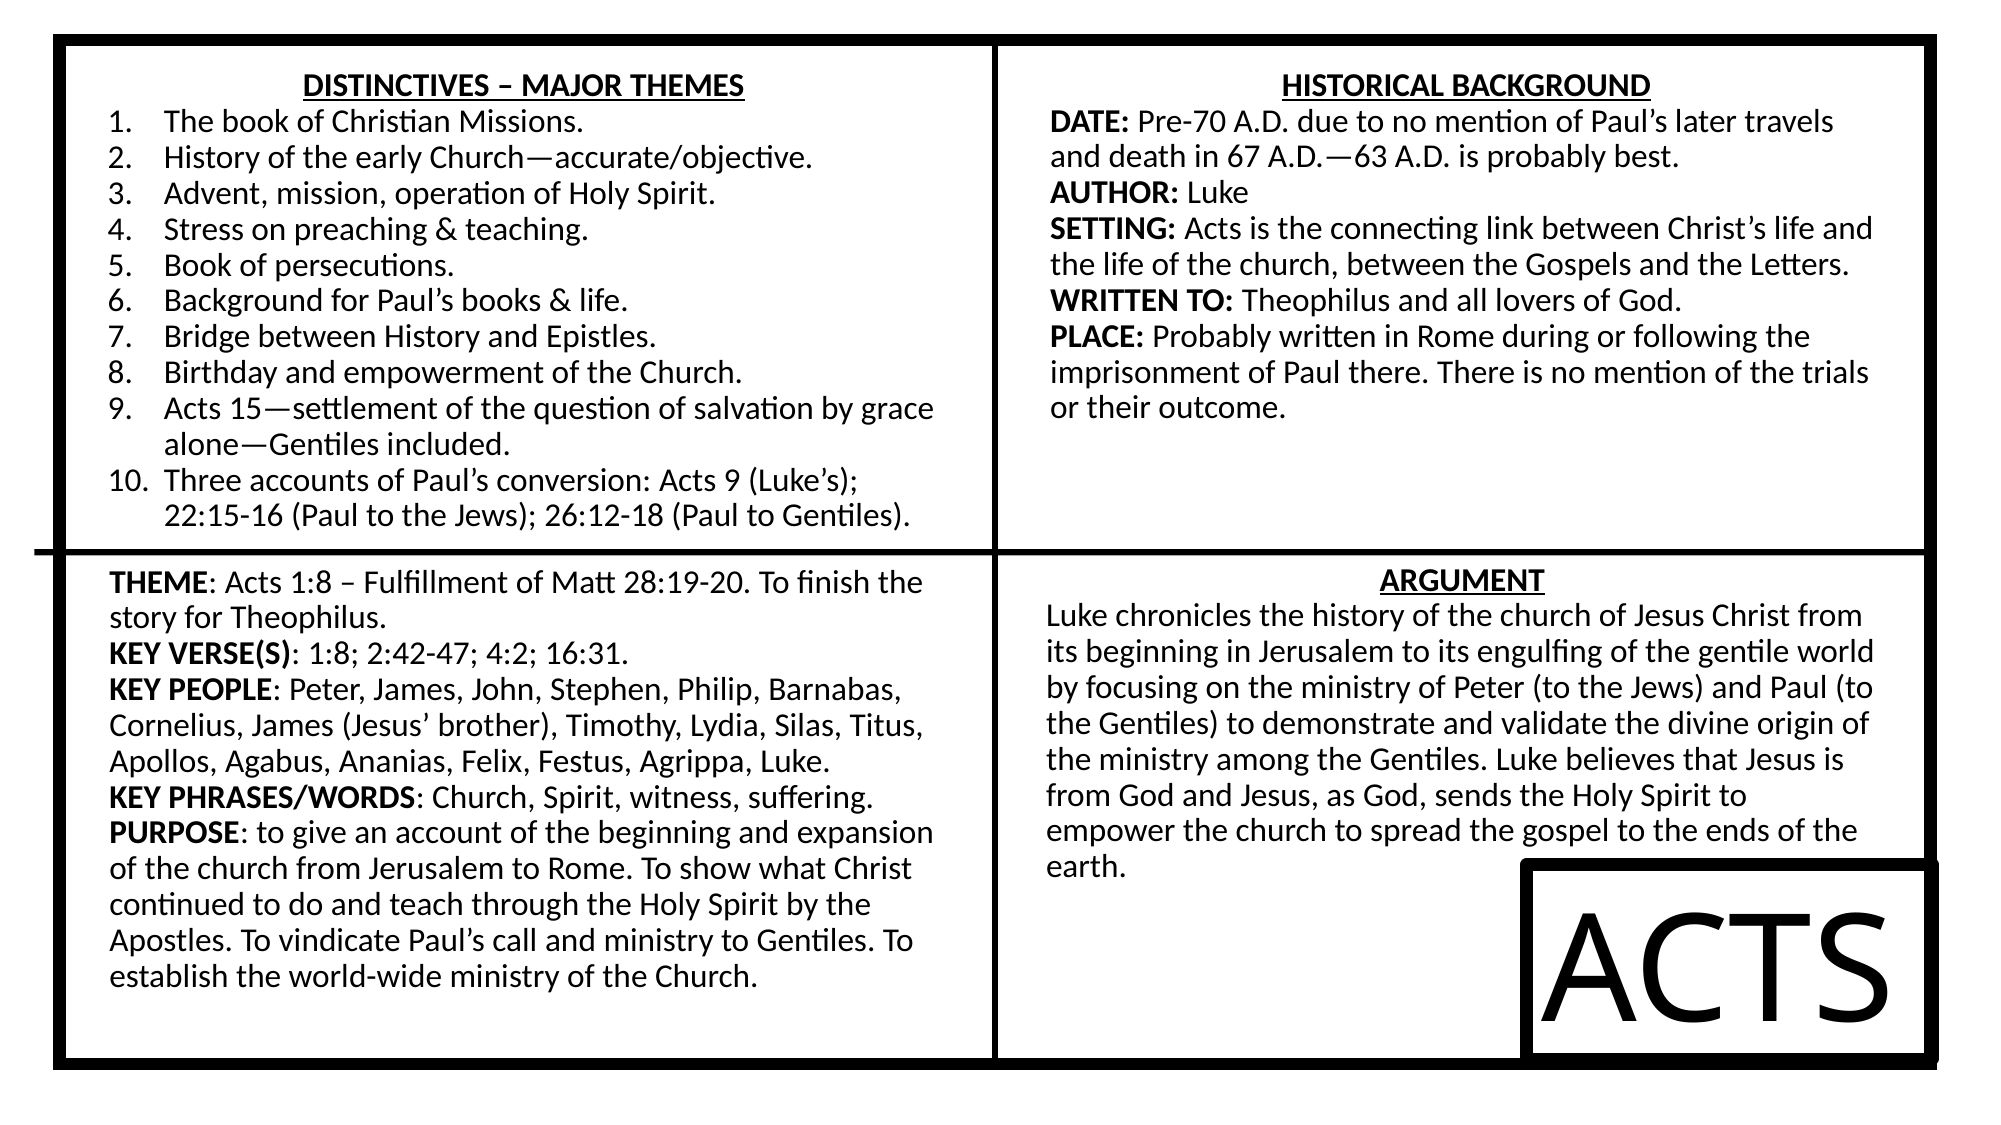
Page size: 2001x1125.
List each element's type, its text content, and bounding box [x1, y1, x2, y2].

text_box [58, 39, 1932, 1065]
text_box ACTS [1526, 864, 1933, 1059]
